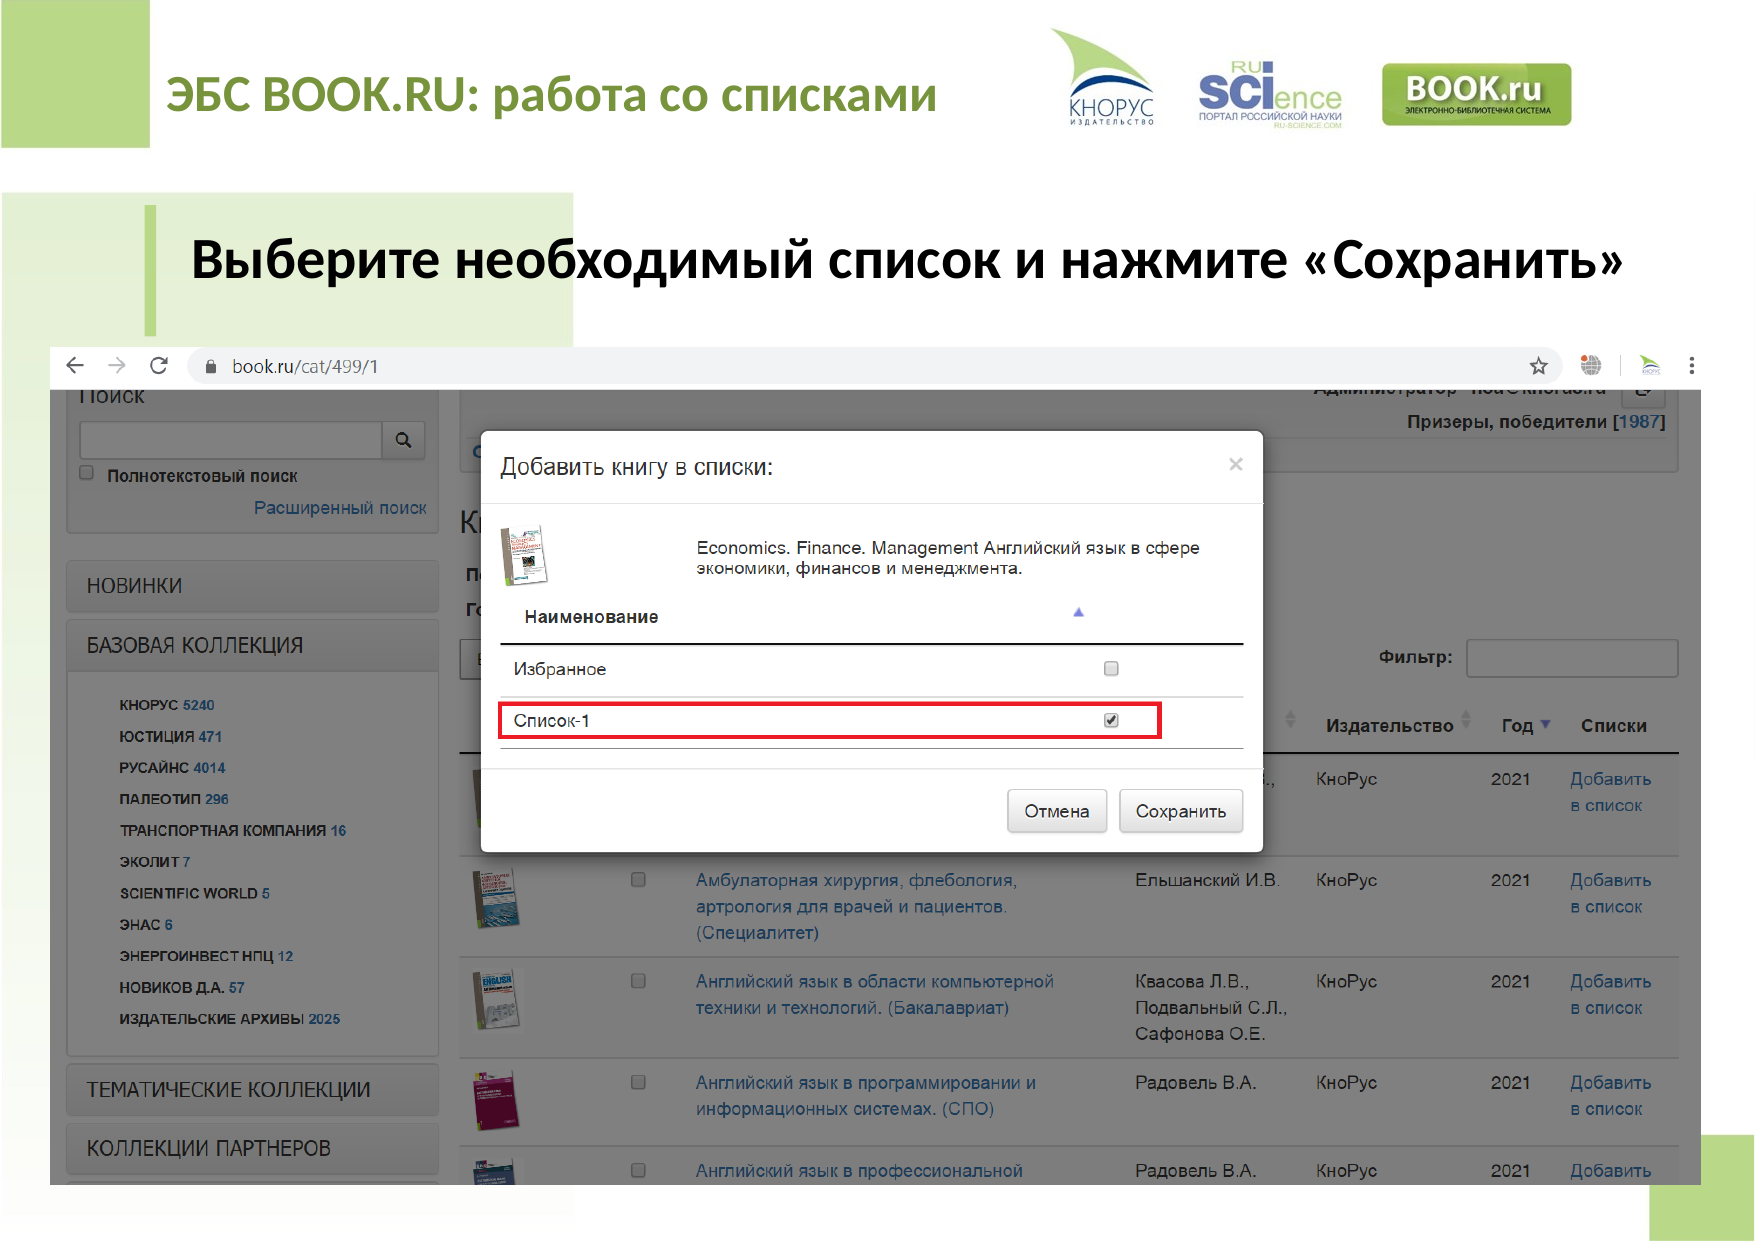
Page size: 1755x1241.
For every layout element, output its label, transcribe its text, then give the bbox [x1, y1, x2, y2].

text_box Выберите необходимый список и нажмите «Сохранить» [176, 212, 1654, 345]
text_box [180, 45, 1279, 125]
picture [0, 0, 1755, 1241]
text_box [1158, 157, 1755, 918]
text_box ЭБС BOOK.RU: работа со списками [73, 51, 1173, 130]
text_box [143, 203, 158, 339]
